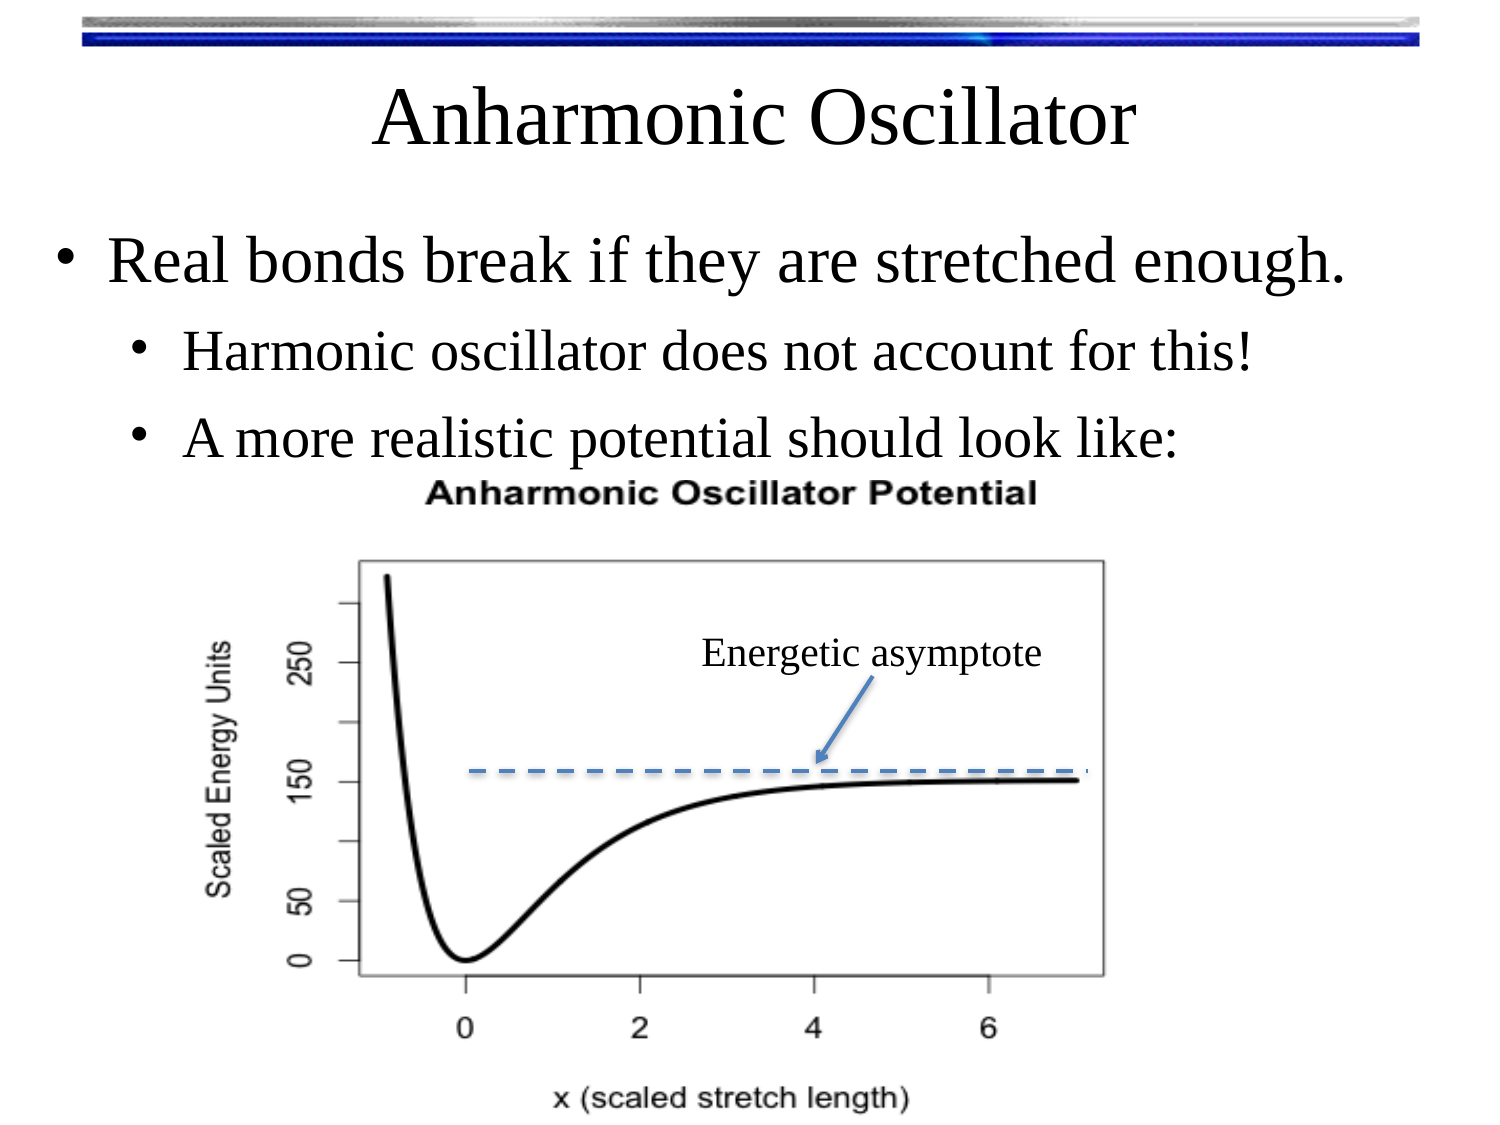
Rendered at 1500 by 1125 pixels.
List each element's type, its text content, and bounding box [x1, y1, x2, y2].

text_box Real bonds break if they are stretched enough. Harmonic oscillator does not account for this! A more realistic potential should look like: [37, 215, 1463, 568]
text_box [815, 675, 873, 765]
picture [79, 12, 1426, 52]
text_box Anharmonic Oscillator [17, 19, 1492, 204]
picture [194, 479, 1189, 1119]
